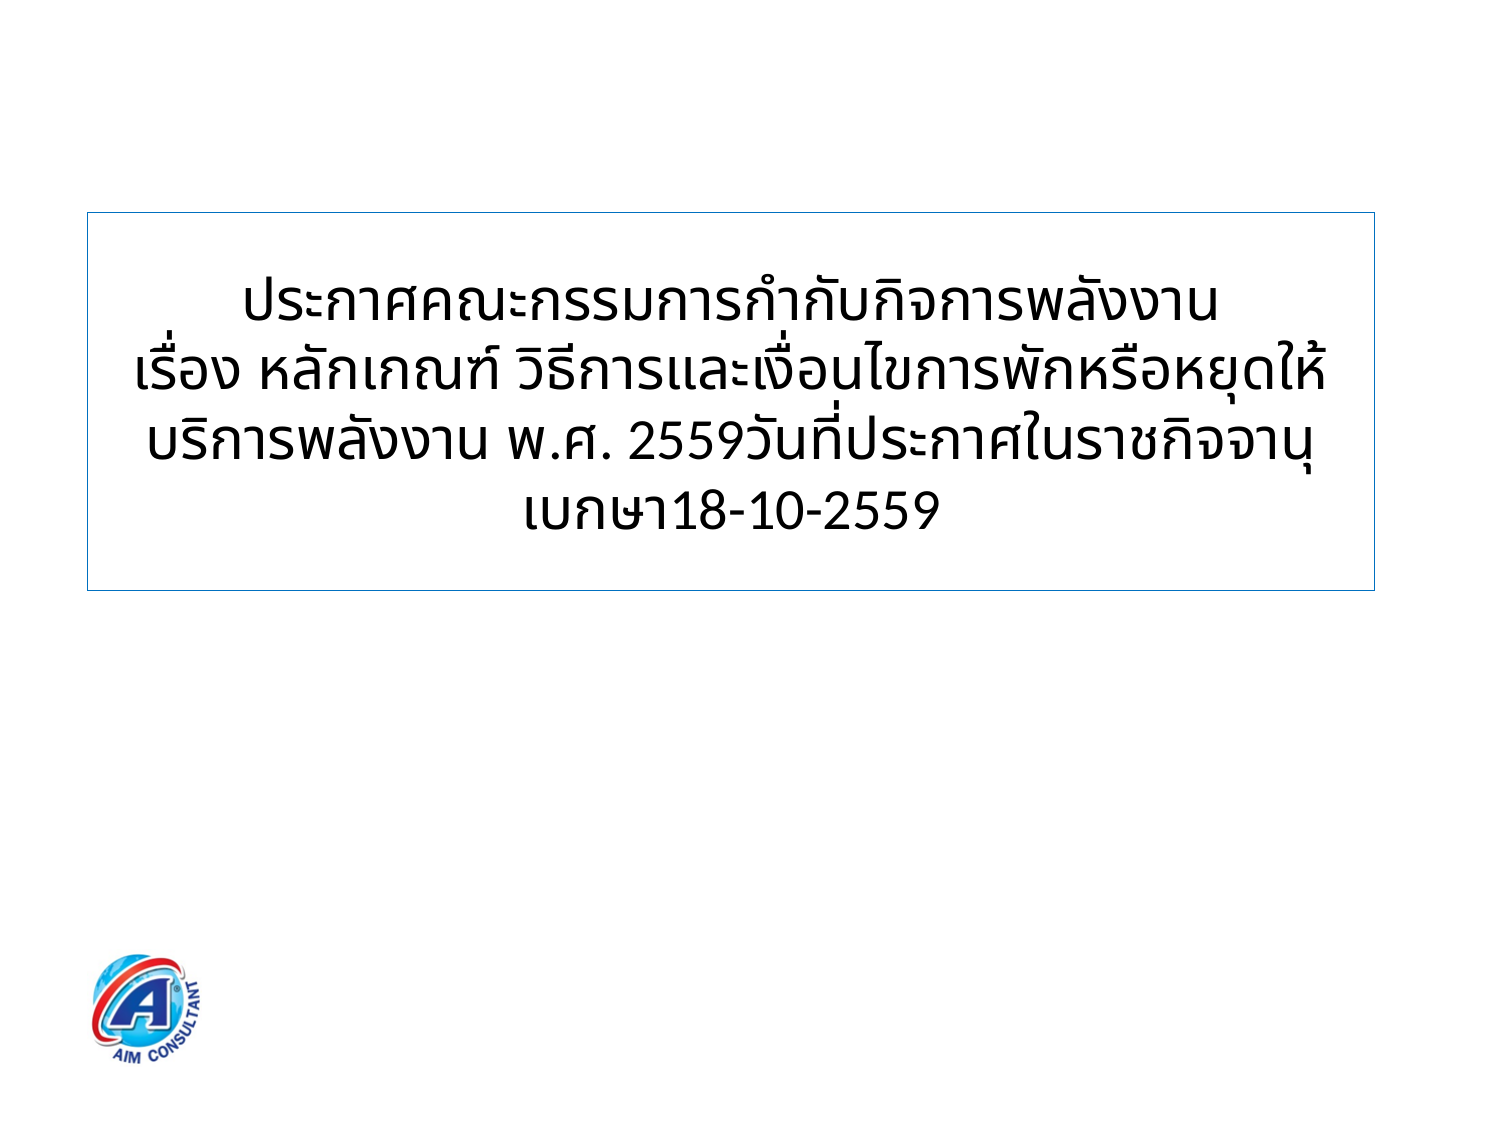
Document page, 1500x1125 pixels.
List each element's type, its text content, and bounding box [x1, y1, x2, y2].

title ประกาศคณะกรรมการกำกับกิจการพลังงาน เรื่อง หลักเกณฑ์ วิธีการและเงื่อนไขการพักหรือหยุดให้บริการพลังงาน พ.ศ. 2559วันที่ประกาศในราชกิจจานุเบกษา18-10-2559 [87, 212, 1375, 591]
picture [87, 949, 202, 1068]
